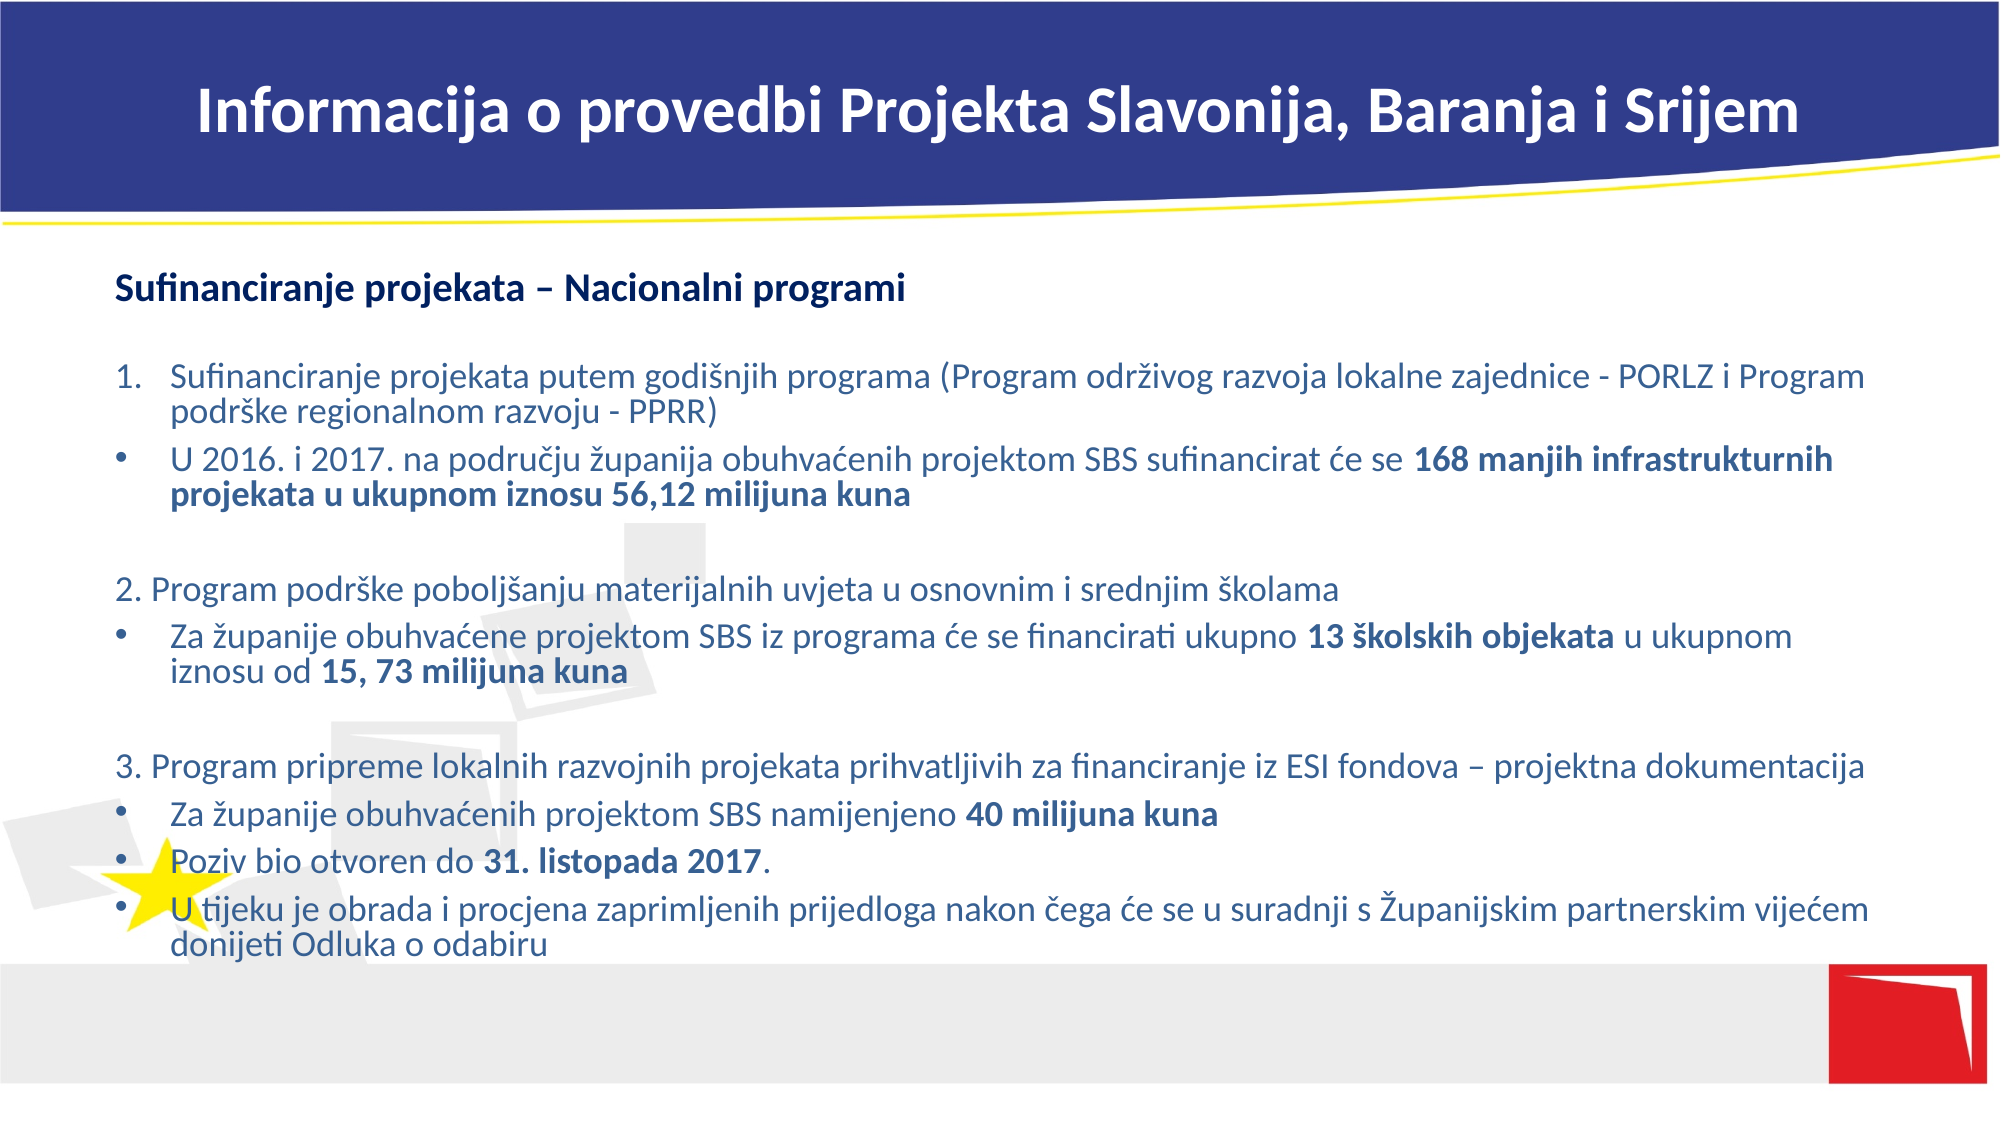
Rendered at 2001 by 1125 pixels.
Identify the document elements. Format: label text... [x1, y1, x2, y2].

title Informacija o provedbi Projekta Slavonija, Baranja i Srijem [99, 35, 1900, 176]
list Sufinanciranje projekata – Nacionalni programi Sufinanciranje projekata putem godišnjih programa (Program održivog razvoja lokalne zajednice - PORLZ i Program podrške regionalnom razvoju - PPRR) U 2016. i 2017. na području županija obuhvaćenih projektom SBS sufinancirat će se 168 manjih infrastrukturnih projekata u ukupnom iznosu 56,12 milijuna kuna 2. Program podrške poboljšanju materijalnih uvjeta u osnovnim i srednjim školama Za županije obuhvaćene projektom SBS iz programa će se financirati ukupno 13 školskih objekata u ukupnom iznosu od 15, 73 milijuna kuna 3. Program pripreme lokalnih razvojnih projekata prihvatljivih za financiranje iz ESI fondova – projektna dokumentacija Za županije obuhvaćenih projektom SBS namijenjeno 40 milijuna kuna Poziv bio otvoren do 31. listopada 2017. U tijeku je obrada i procjena zaprimljenih prijedloga nakon čega će se u suradnji s Županijskim partnerskim vijećem donijeti Odluka o odabiru [99, 262, 1900, 1005]
picture [0, 0, 2001, 1125]
